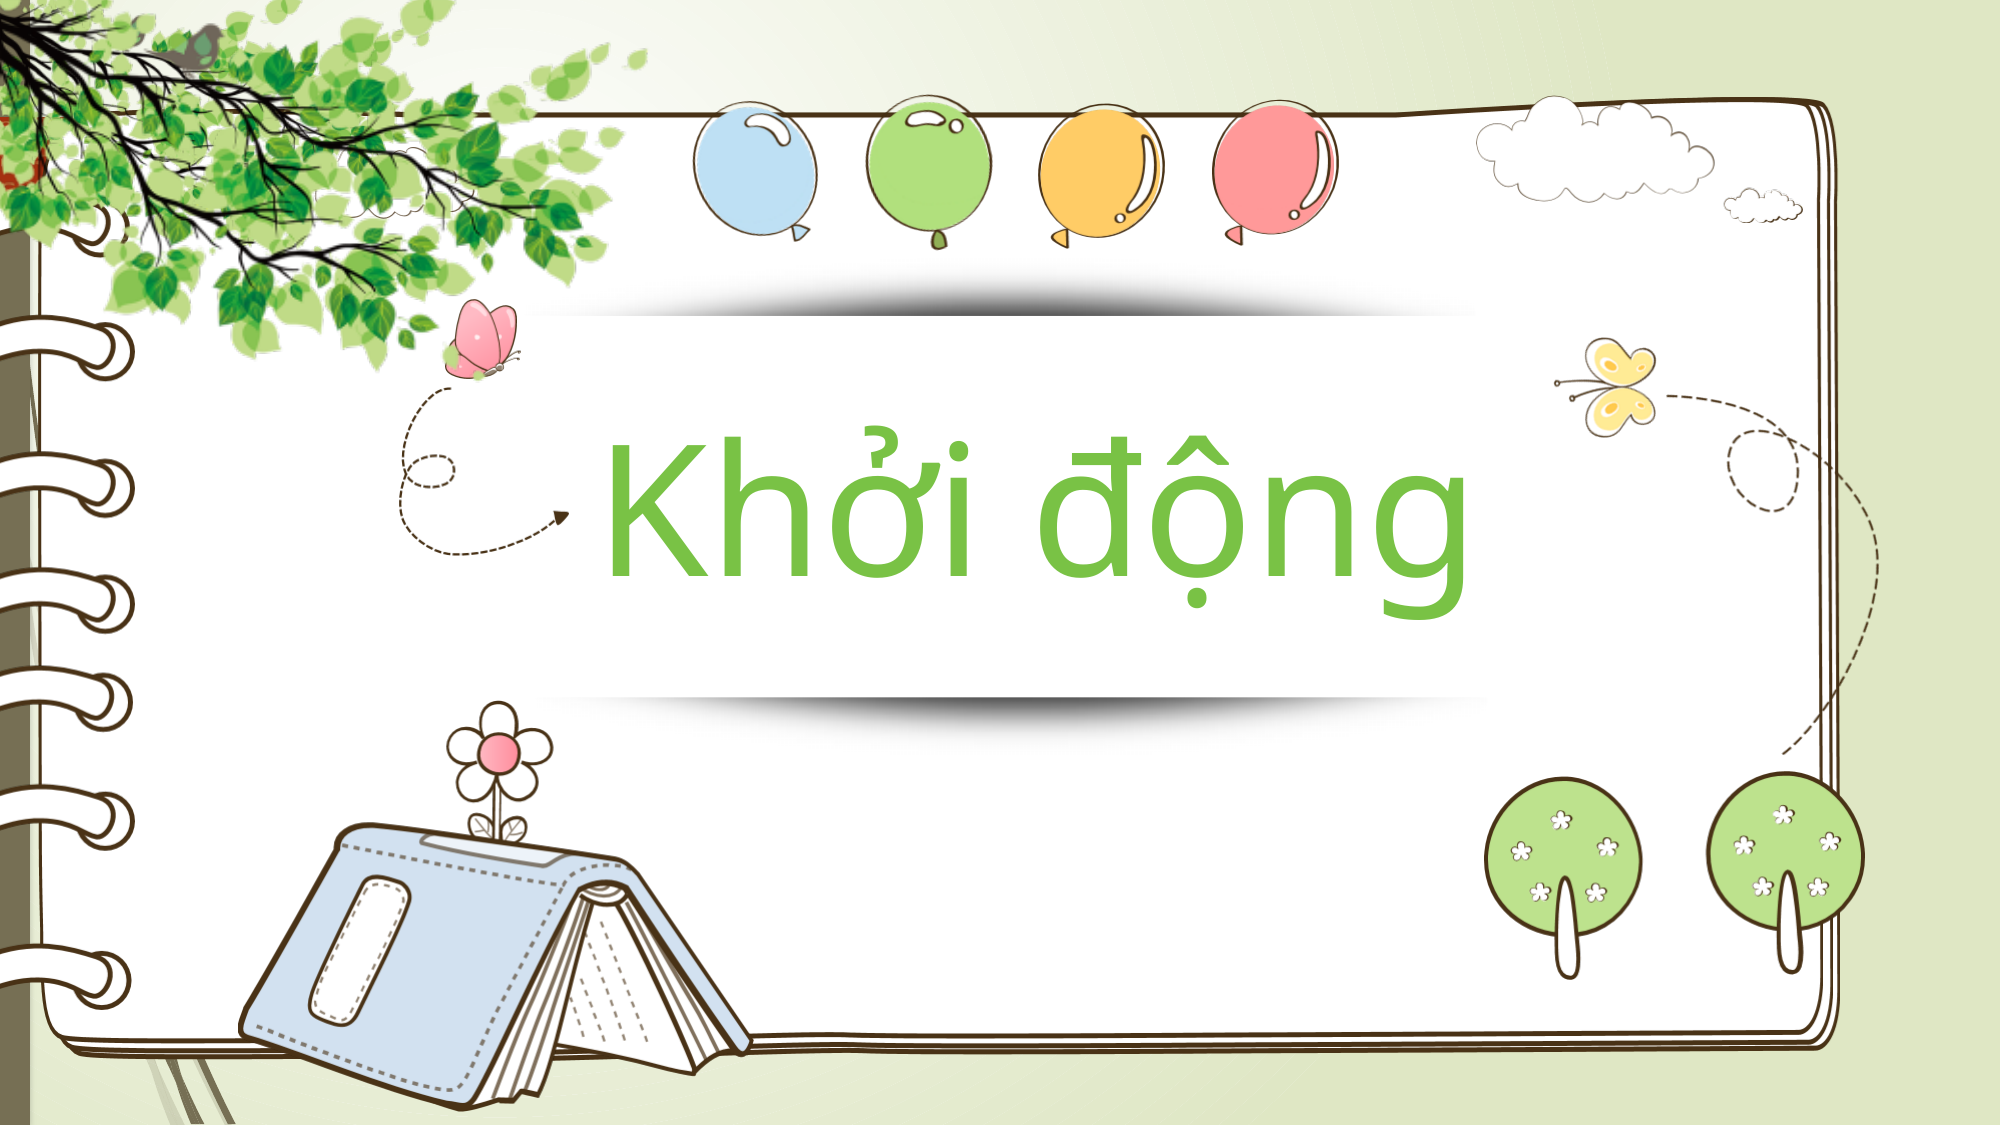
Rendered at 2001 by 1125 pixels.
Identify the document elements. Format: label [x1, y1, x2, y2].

text_box [1033, 96, 1841, 1063]
picture [1538, 315, 1953, 761]
text_box [0, 96, 977, 1063]
picture [0, 0, 830, 556]
picture [238, 699, 755, 1112]
picture [1484, 771, 1866, 980]
picture [1212, 99, 1339, 246]
picture [1473, 92, 1837, 224]
picture [850, 0, 1165, 1125]
